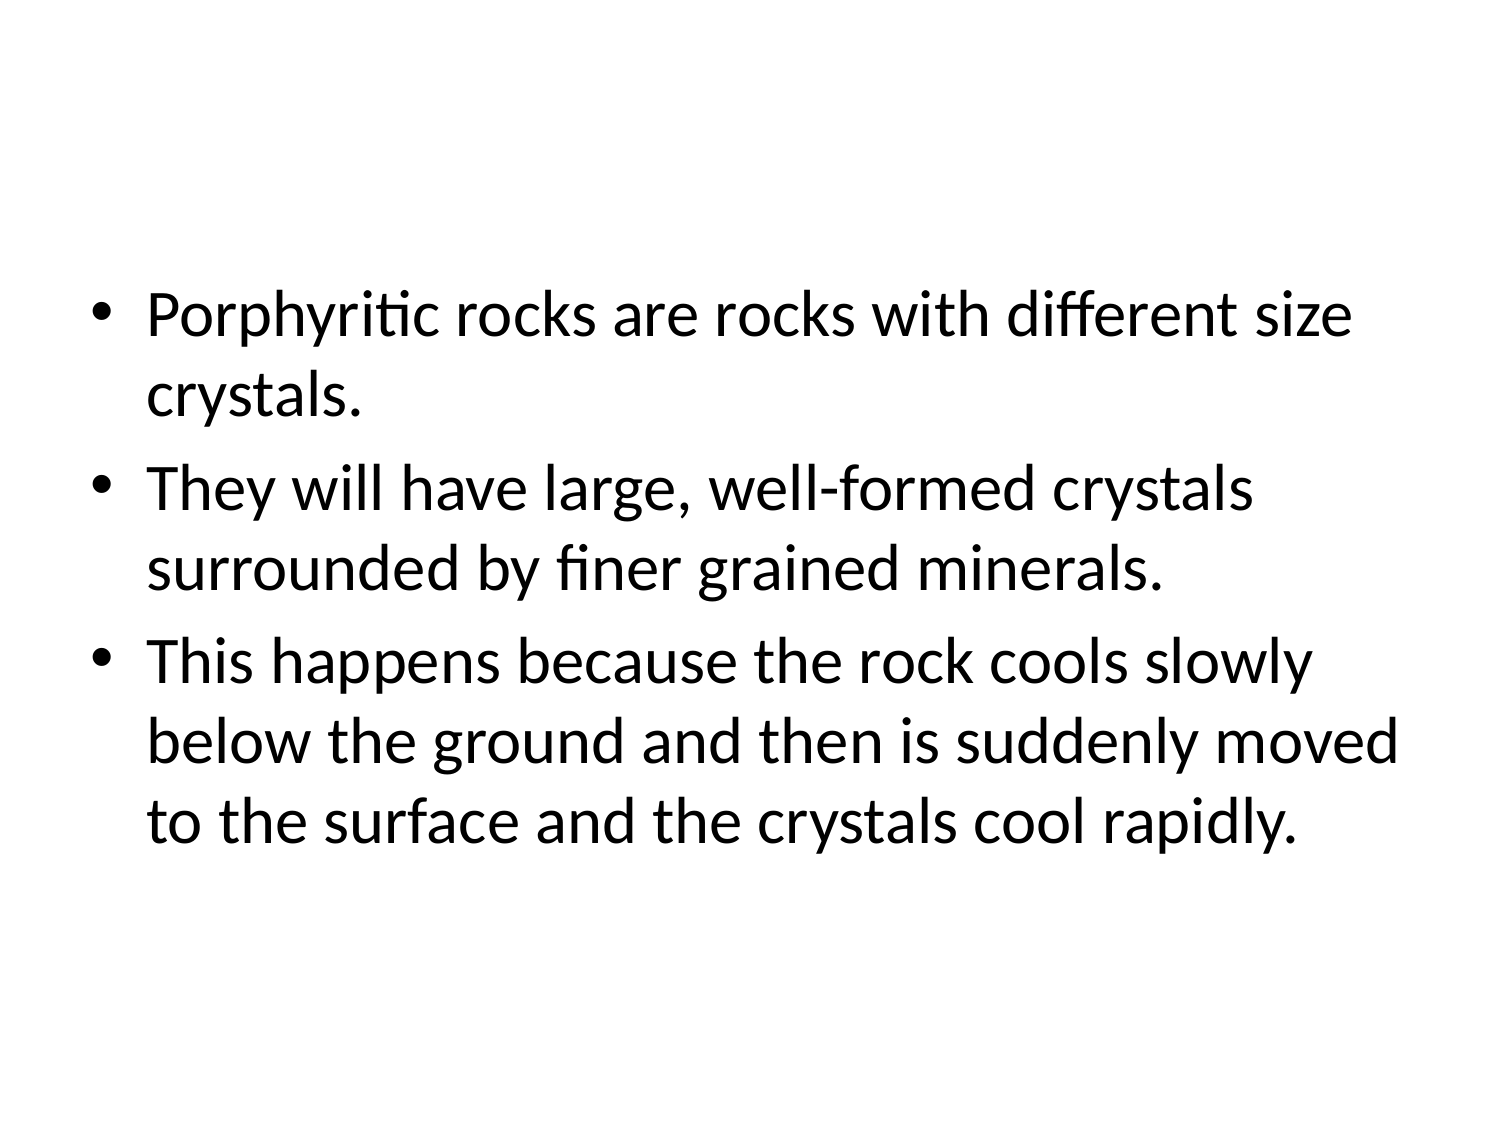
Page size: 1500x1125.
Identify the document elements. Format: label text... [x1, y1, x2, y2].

list Porphyritic rocks are rocks with different size crystals. They will have large, well-formed crystals surrounded by finer grained minerals. This happens because the rock cools slowly below the ground and then is suddenly moved to the surface and the crystals cool rapidly. [75, 262, 1425, 1005]
